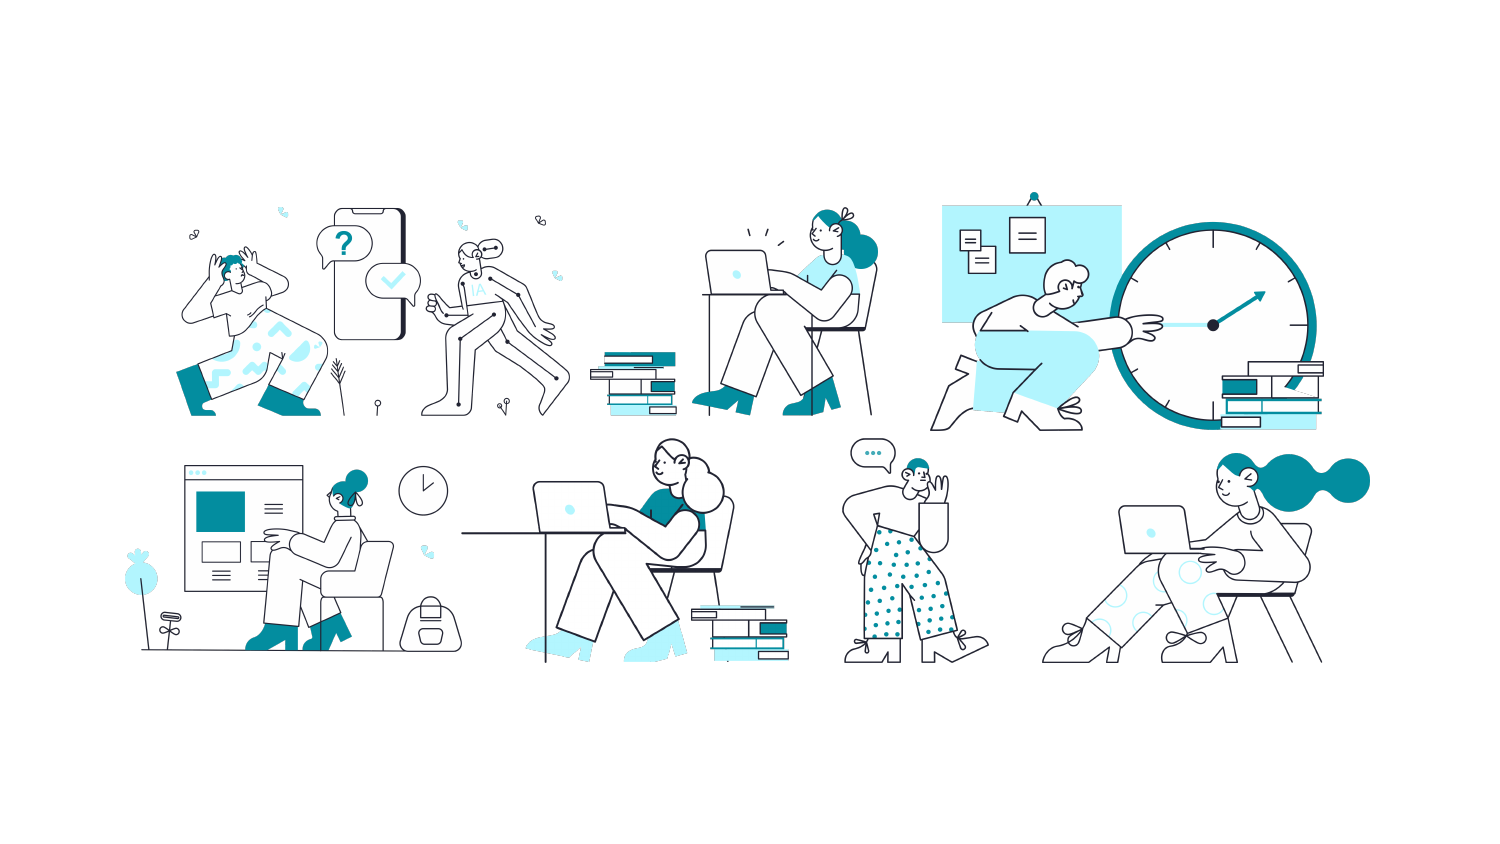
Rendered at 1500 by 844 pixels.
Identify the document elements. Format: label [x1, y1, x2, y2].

picture [125, 437, 790, 664]
picture [842, 437, 989, 664]
picture [176, 207, 571, 416]
picture [590, 207, 879, 416]
picture [929, 192, 1324, 431]
picture [1041, 453, 1370, 664]
